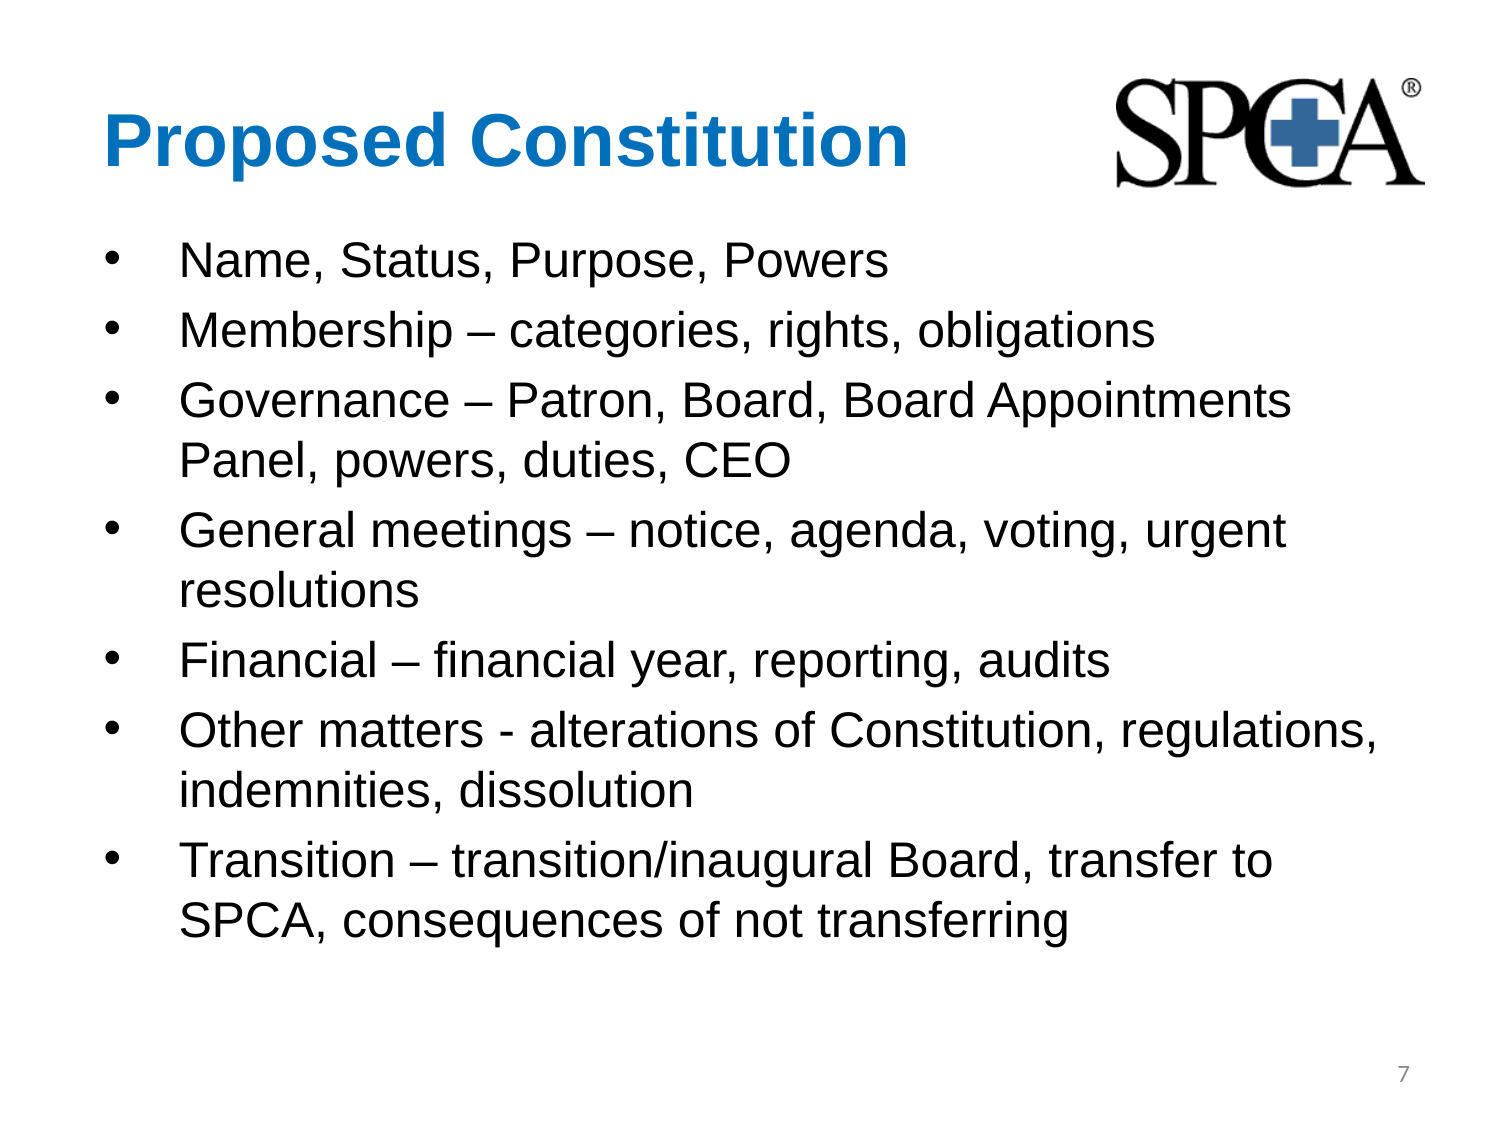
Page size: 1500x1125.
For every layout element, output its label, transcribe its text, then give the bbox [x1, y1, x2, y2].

picture [1348, 78, 1425, 189]
slide_number 7 [1074, 1042, 1425, 1103]
list Name, Status, Purpose, Powers Membership – categories, rights, obligations Governance – Patron, Board, Board Appointments Panel, powers, duties, CEO General meetings – notice, agenda, voting, urgent resolutions Financial – financial year, reporting, audits Other matters - alterations of Constitution, regulations, indemnities, dissolution Transition – transition/inaugural Board, transfer to SPCA, consequences of not transferring [88, 219, 1439, 963]
title Proposed Constitution [88, 42, 1348, 219]
